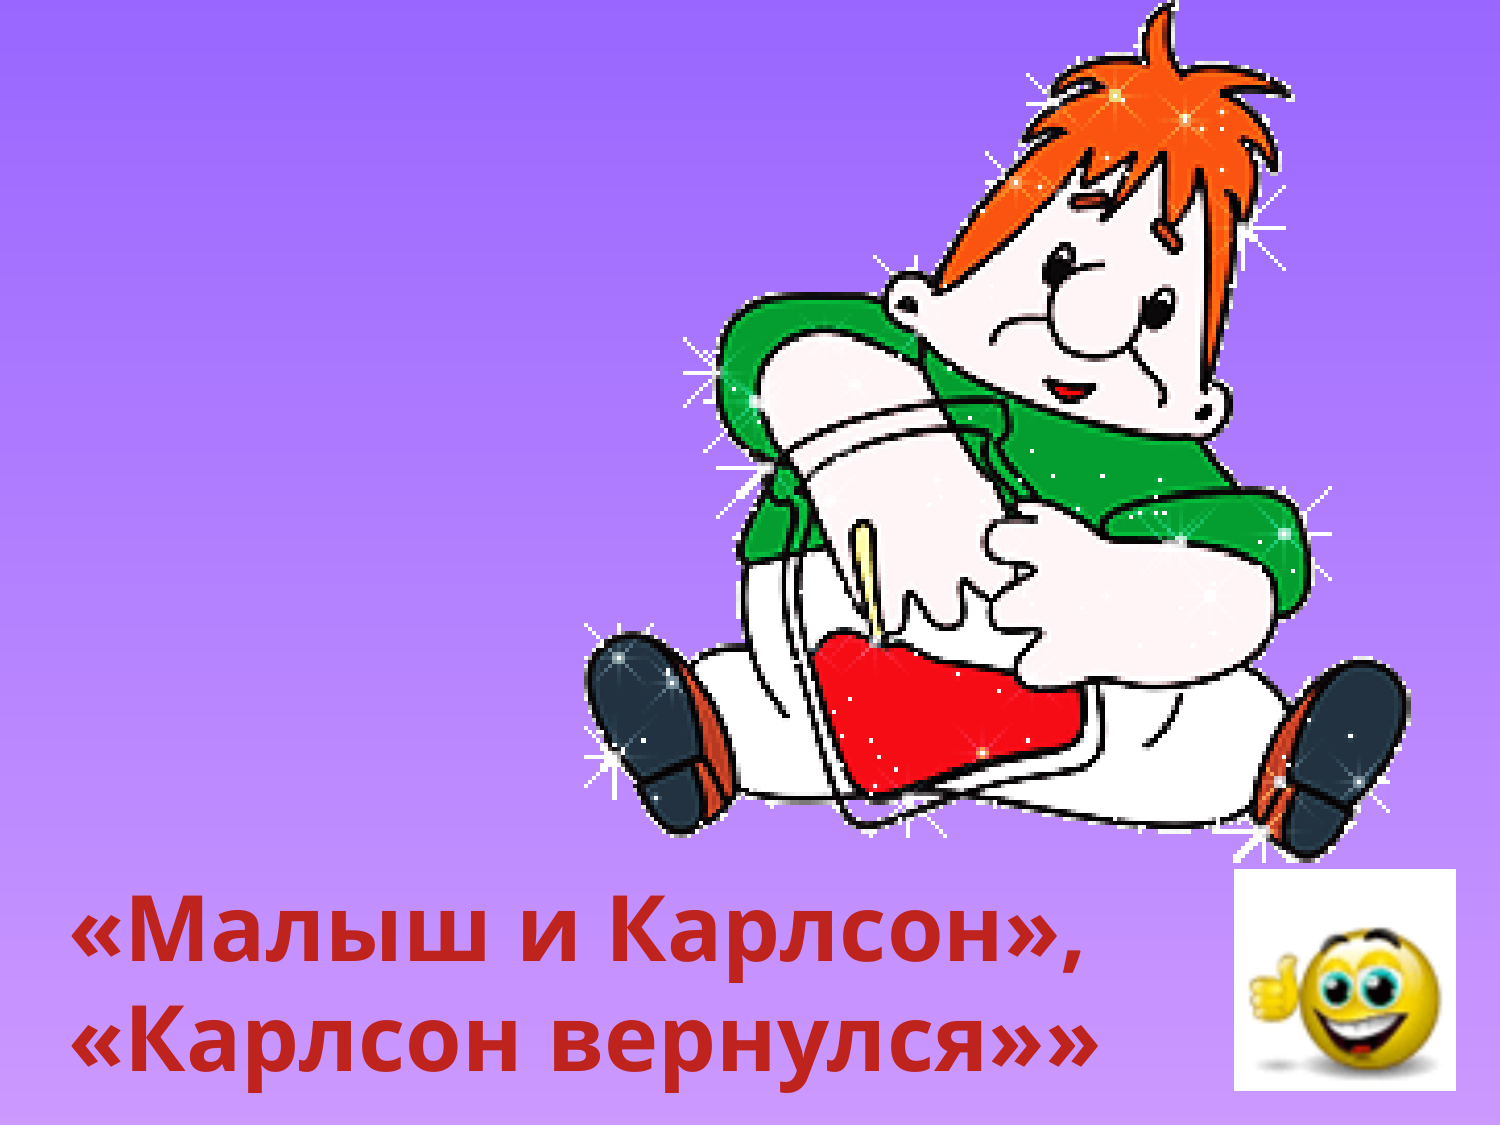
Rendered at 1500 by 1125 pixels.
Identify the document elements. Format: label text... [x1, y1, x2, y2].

picture [1233, 869, 1456, 1092]
text_box «Малыш и Карлсон», «Карлсон вернулся»» [53, 862, 1187, 1098]
picture [584, 0, 1411, 863]
